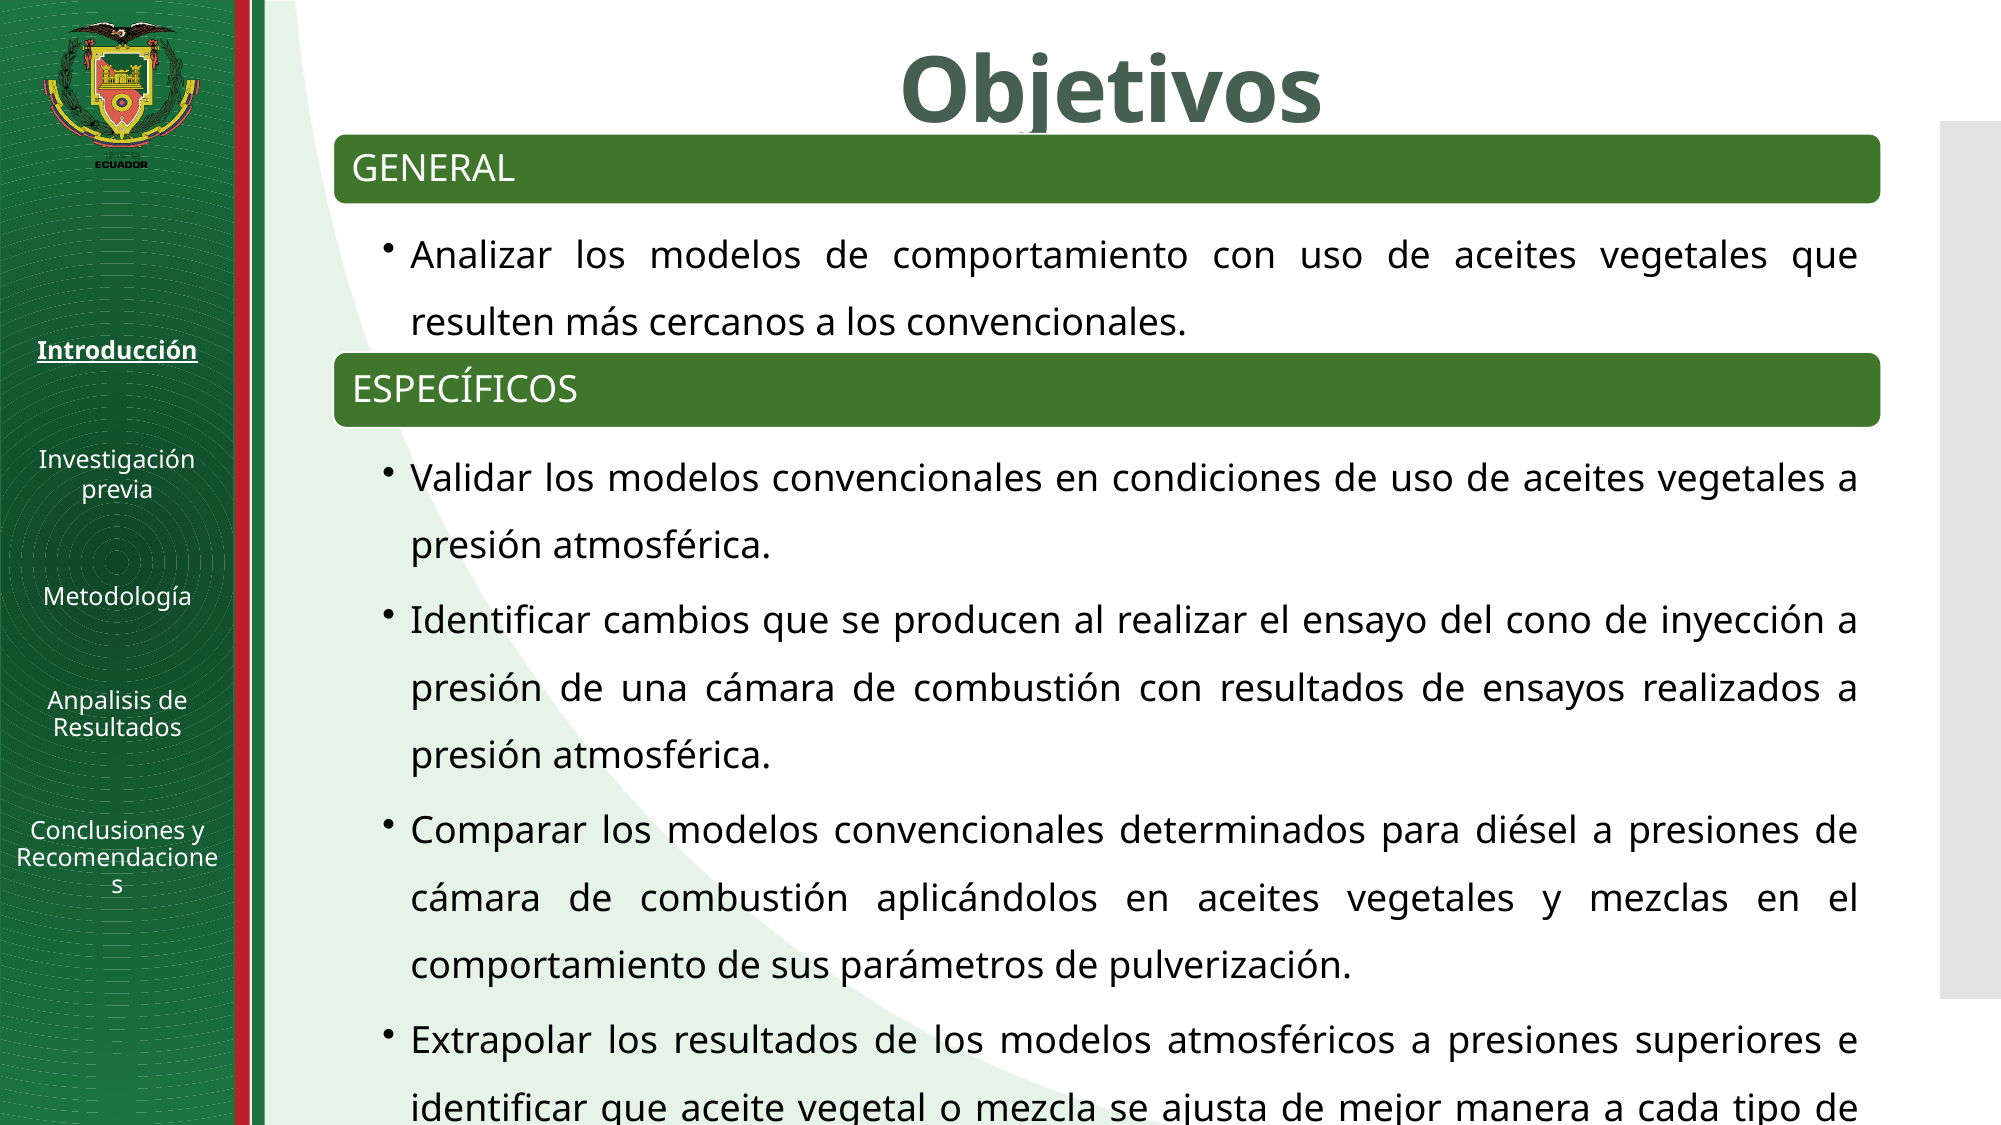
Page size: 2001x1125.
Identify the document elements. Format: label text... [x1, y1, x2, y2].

picture [265, 2, 1181, 1124]
text_box Introducción Investigación previa Metodología Anpalisis de Resultados Conclusiones y Recomendaciones [0, 326, 236, 1064]
title Objetivos [510, 44, 1711, 132]
picture [605, 1103, 617, 1119]
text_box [332, 133, 1882, 1083]
picture [843, 1103, 855, 1119]
picture [43, 22, 206, 168]
